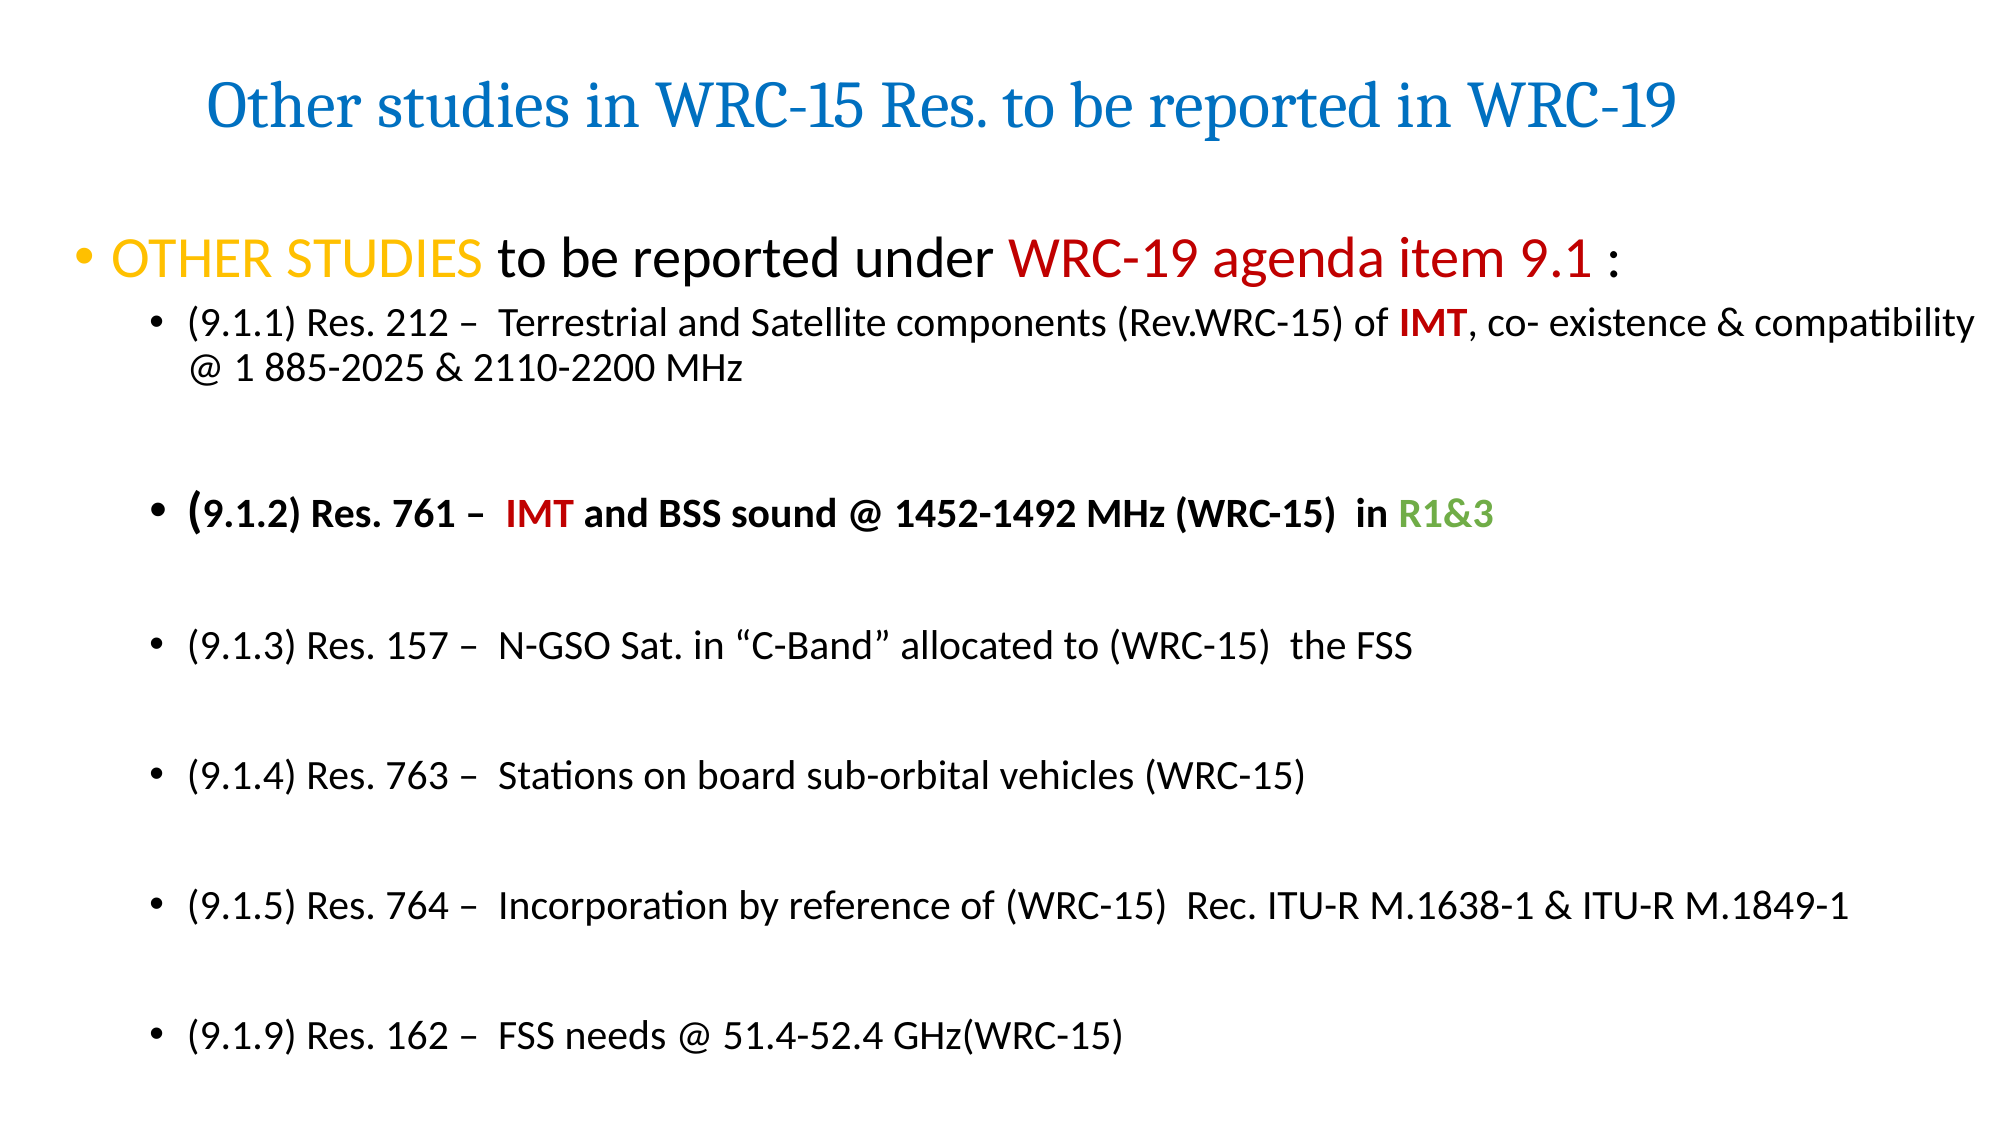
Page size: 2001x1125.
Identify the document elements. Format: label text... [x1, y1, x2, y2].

list OTHER STUDIES to be reported under WRC-19 agenda item 9.1 : (9.1.1) Res. 212 – Terrestrial and Satellite components (Rev.WRC-15) of IMT, co- existence & compatibility @ 1 885-2025 & 2110-2200 MHz (9.1.2) Res. 761 – IMT and BSS sound @ 1452-1492 MHz (WRC-15) in R1&3 (9.1.3) Res. 157 – N-GSO Sat. in “C-Band” allocated to (WRC-15) the FSS (9.1.4) Res. 763 – Stations on board sub-orbital vehicles (WRC-15) (9.1.5) Res. 764 – Incorporation by reference of (WRC-15) Rec. ITU-R M.1638-1 & ITU-R M.1849-1 (9.1.9) Res. 162 – FSS needs @ 51.4-52.4 GHz(WRC-15) [59, 220, 2000, 1091]
title Other studies in WRC-15 Res. to be reported in WRC-19 [192, 19, 1962, 194]
